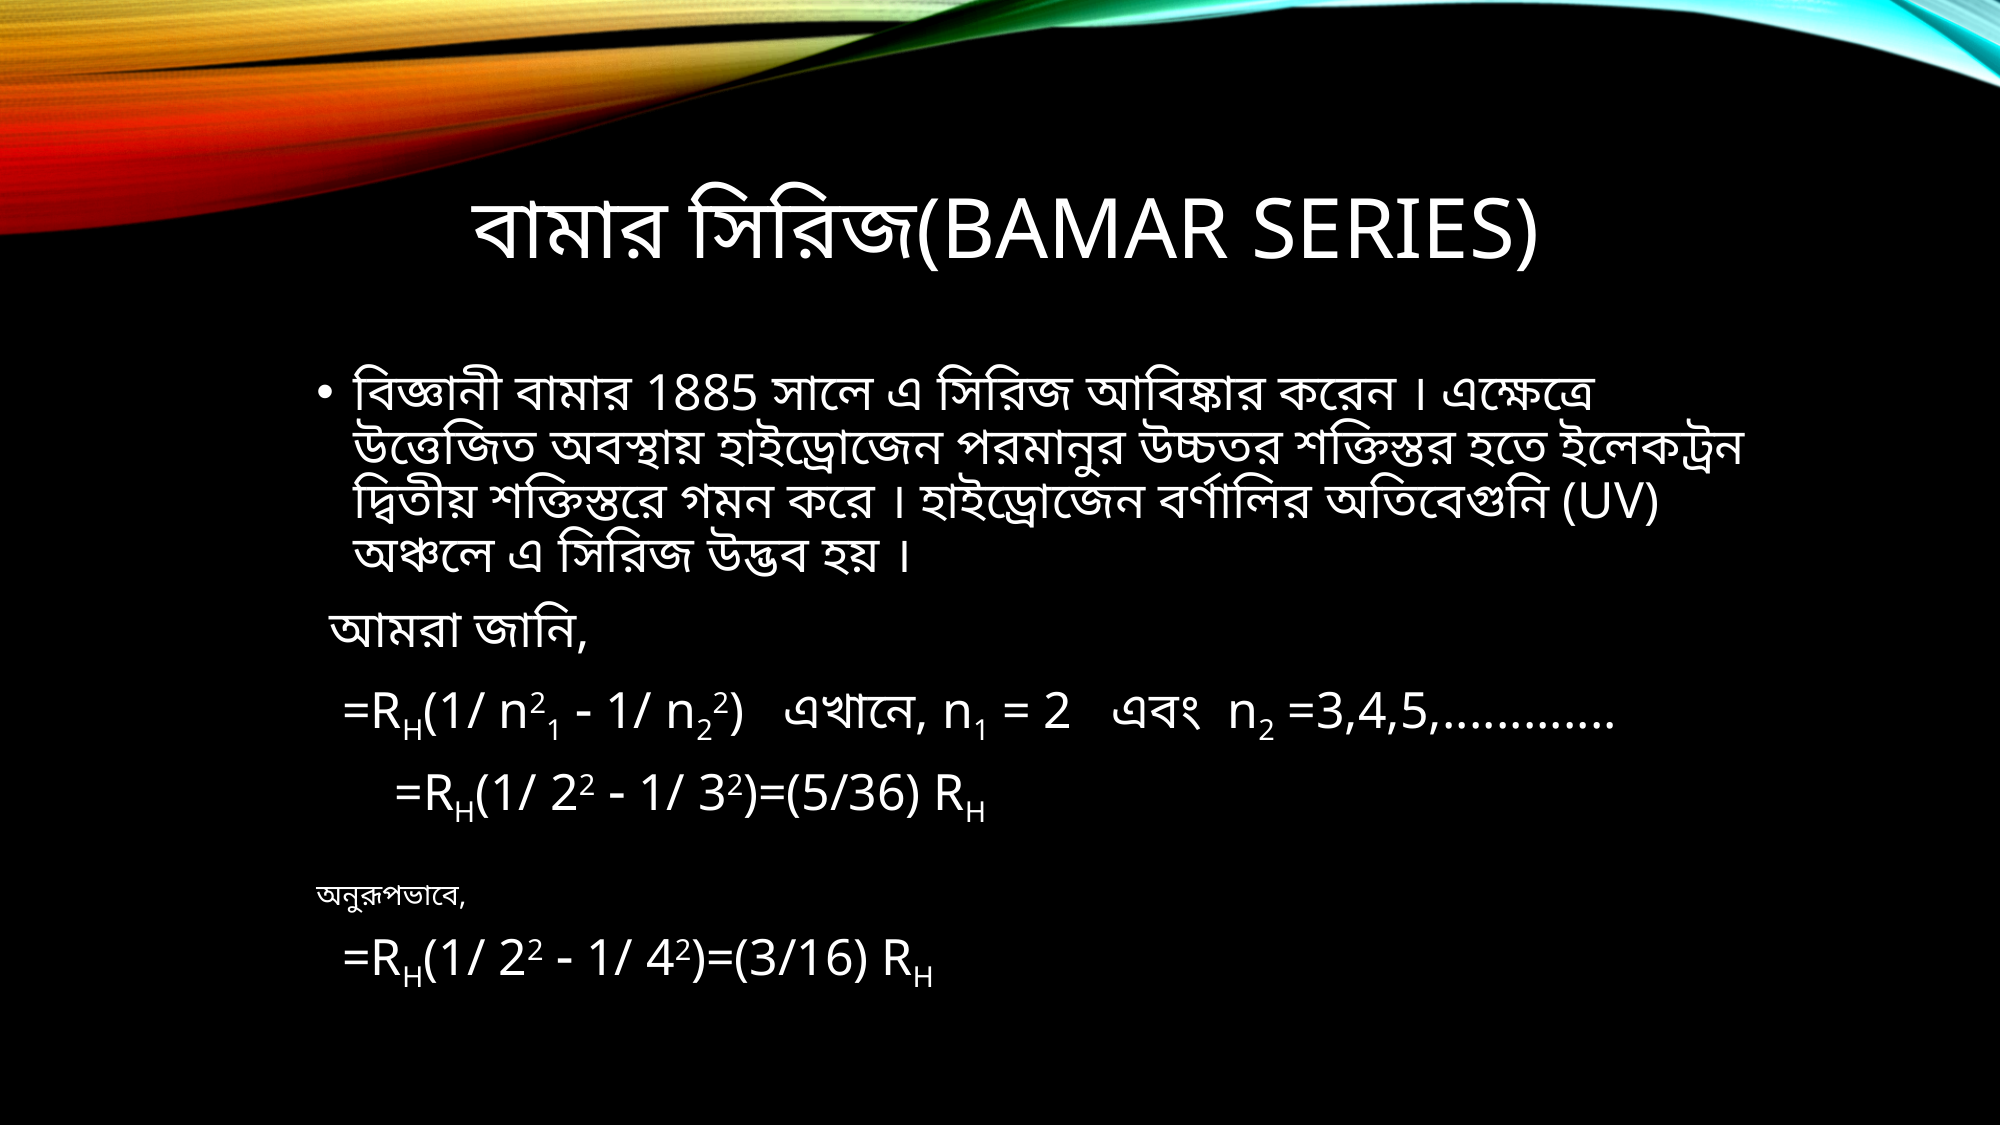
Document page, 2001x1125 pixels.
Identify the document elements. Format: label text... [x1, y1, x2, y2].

picture [0, 0, 2000, 237]
title বামার সিরিজ(Bamar Series) [349, 125, 1556, 338]
